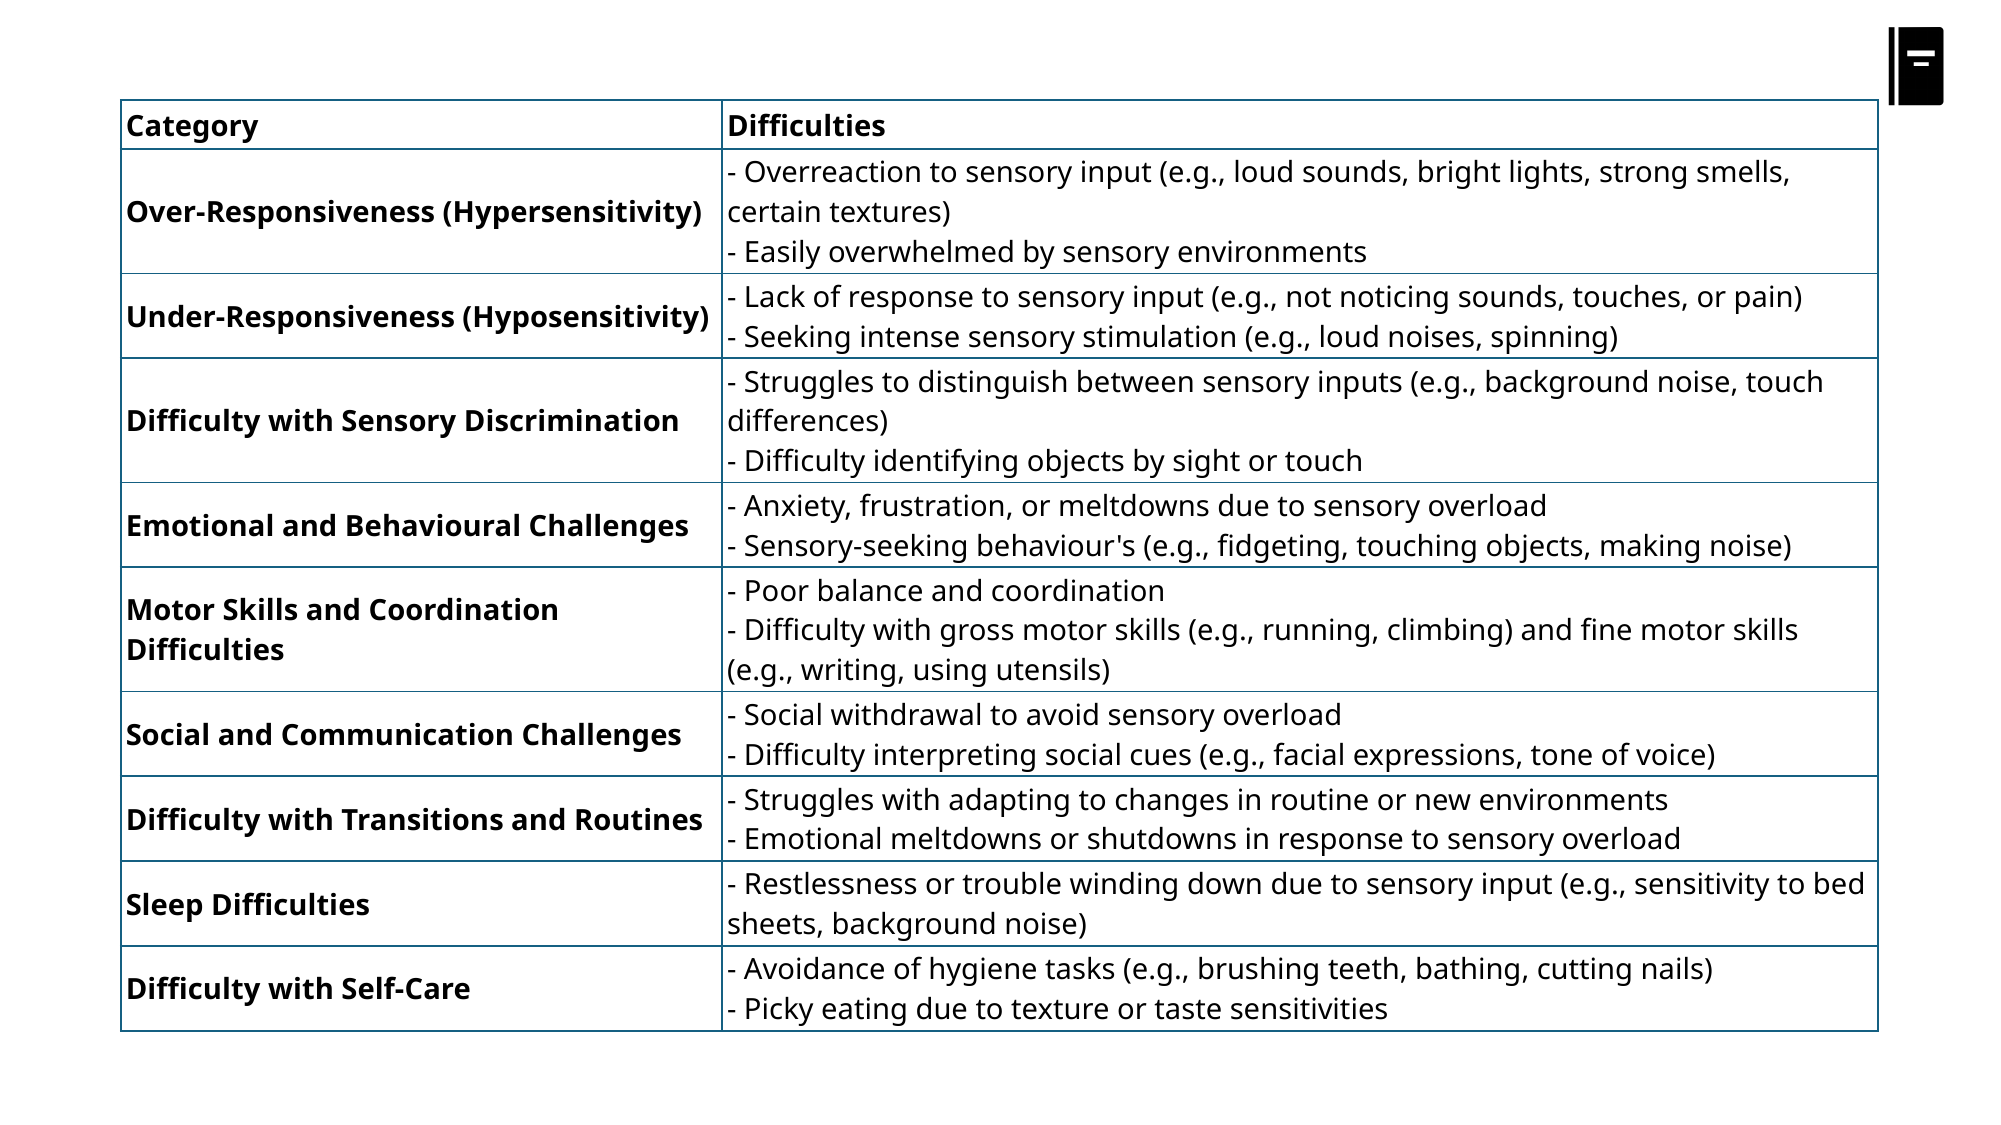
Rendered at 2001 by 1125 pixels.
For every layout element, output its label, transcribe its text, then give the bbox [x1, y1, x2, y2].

table_cell Over-Responsiveness (Hypersensitivity) [122, 150, 721, 273]
table_cell - Anxiety, frustration, or meltdowns due to sensory overload - Sensory-seeking behaviour's (e.g., fidgeting, touching objects, making noise) [723, 483, 1877, 566]
table_cell Motor Skills and Coordination Difficulties [122, 568, 721, 691]
table_cell - Avoidance of hygiene tasks (e.g., brushing teeth, bathing, cutting nails) - Picky eating due to texture or taste sensitivities [723, 947, 1877, 1030]
table_cell Difficulty with Sensory Discrimination [122, 359, 721, 482]
table_cell - Struggles with adapting to changes in routine or new environments - Emotional meltdowns or shutdowns in response to sensory overload [723, 777, 1877, 860]
table_cell Sleep Difficulties [122, 862, 721, 945]
table_cell Emotional and Behavioural Challenges [122, 483, 721, 566]
table_header Difficulties [723, 101, 1877, 148]
table_cell - Lack of response to sensory input (e.g., not noticing sounds, touches, or pain) - Seeking intense sensory stimulation (e.g., loud noises, spinning) [723, 274, 1877, 357]
table_cell - Struggles to distinguish between sensory inputs (e.g., background noise, touch differences) - Difficulty identifying objects by sight or touch [723, 359, 1877, 482]
picture [1868, 19, 1963, 114]
table_header Category [122, 101, 721, 148]
table_cell - Overreaction to sensory input (e.g., loud sounds, bright lights, strong smells, certain textures) - Easily overwhelmed by sensory environments [723, 150, 1877, 273]
table_cell Under-Responsiveness (Hyposensitivity) [122, 274, 721, 357]
table_cell Difficulty with Self-Care [122, 947, 721, 1030]
table_cell Social and Communication Challenges [122, 692, 721, 775]
table_cell Difficulty with Transitions and Routines [122, 777, 721, 860]
table_cell - Restlessness or trouble winding down due to sensory input (e.g., sensitivity to bed sheets, background noise) [723, 862, 1877, 945]
table_cell - Poor balance and coordination - Difficulty with gross motor skills (e.g., running, climbing) and fine motor skills (e.g., writing, using utensils) [723, 568, 1877, 691]
table_cell - Social withdrawal to avoid sensory overload - Difficulty interpreting social cues (e.g., facial expressions, tone of voice) [723, 692, 1877, 775]
